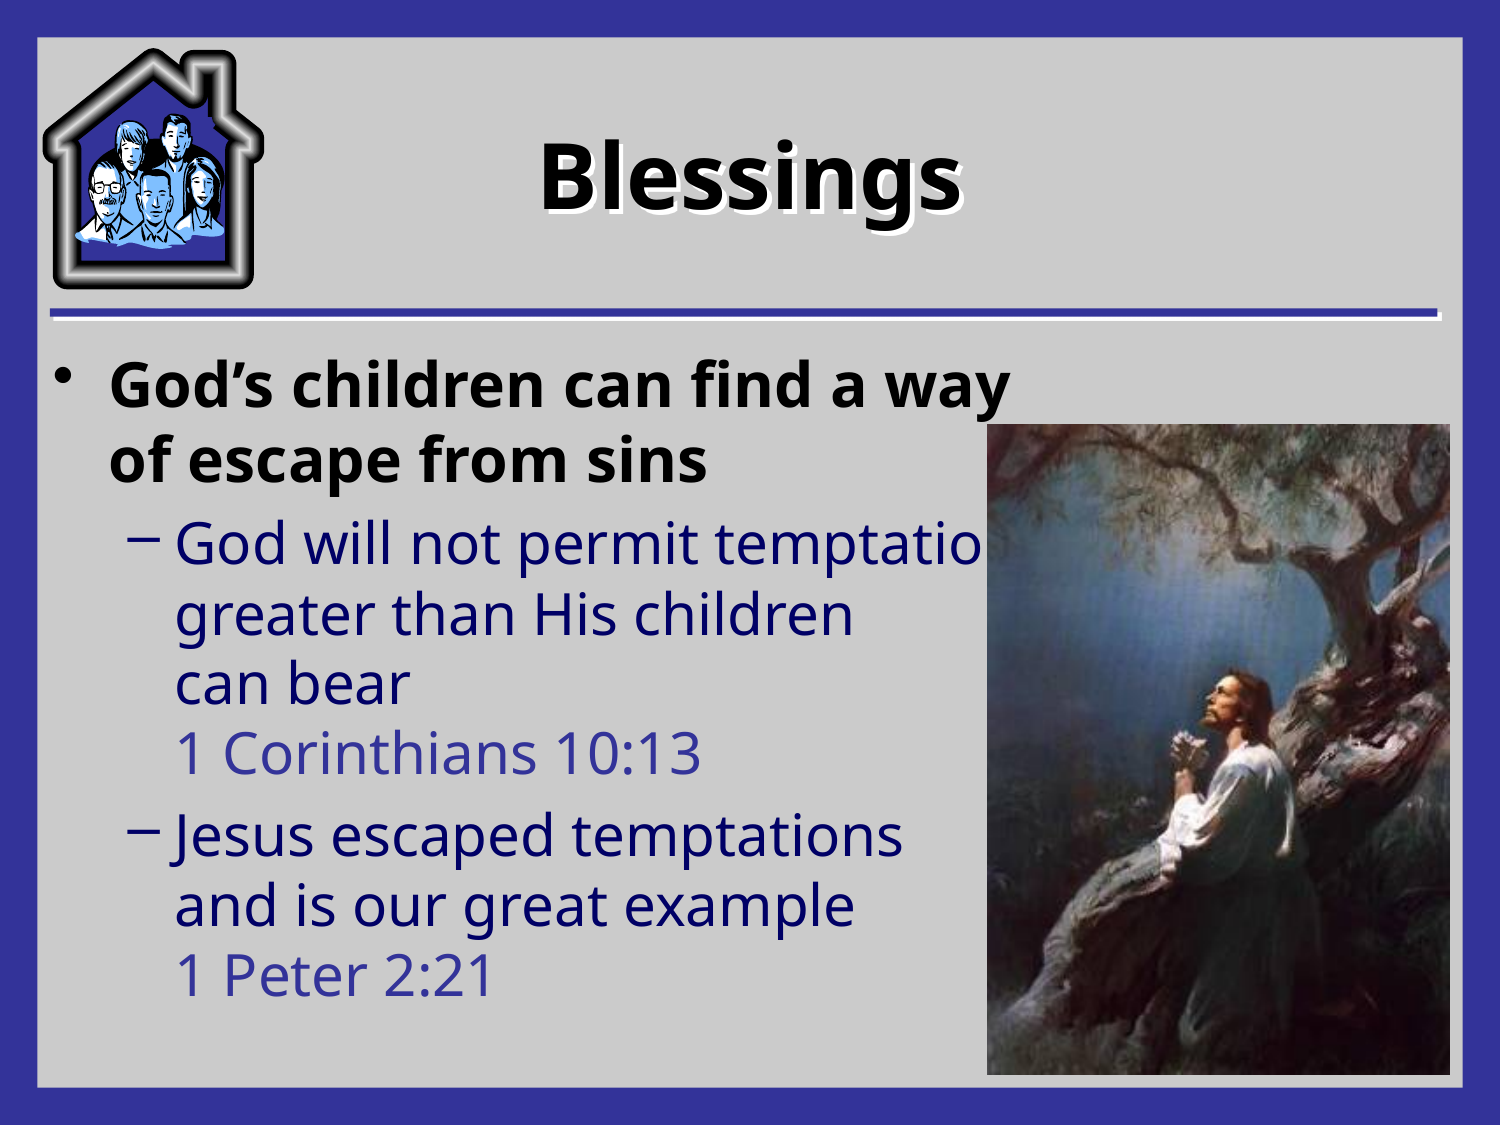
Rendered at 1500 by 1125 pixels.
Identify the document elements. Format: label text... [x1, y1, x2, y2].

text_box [31, 37, 275, 300]
text_box [0, 38, 38, 1087]
text_box [1462, 38, 1500, 1087]
list God’s children can find a way of escape from sins God will not permit temptation greater than His children can bear 1 Corinthians 10:13 Jesus escaped temptations and is our great example 1 Peter 2:21 [38, 337, 1450, 1075]
text_box [0, 1087, 1500, 1125]
picture [74, 112, 225, 249]
text_box [0, 0, 1500, 38]
picture [987, 424, 1450, 1076]
title Blessings [275, 45, 1462, 300]
